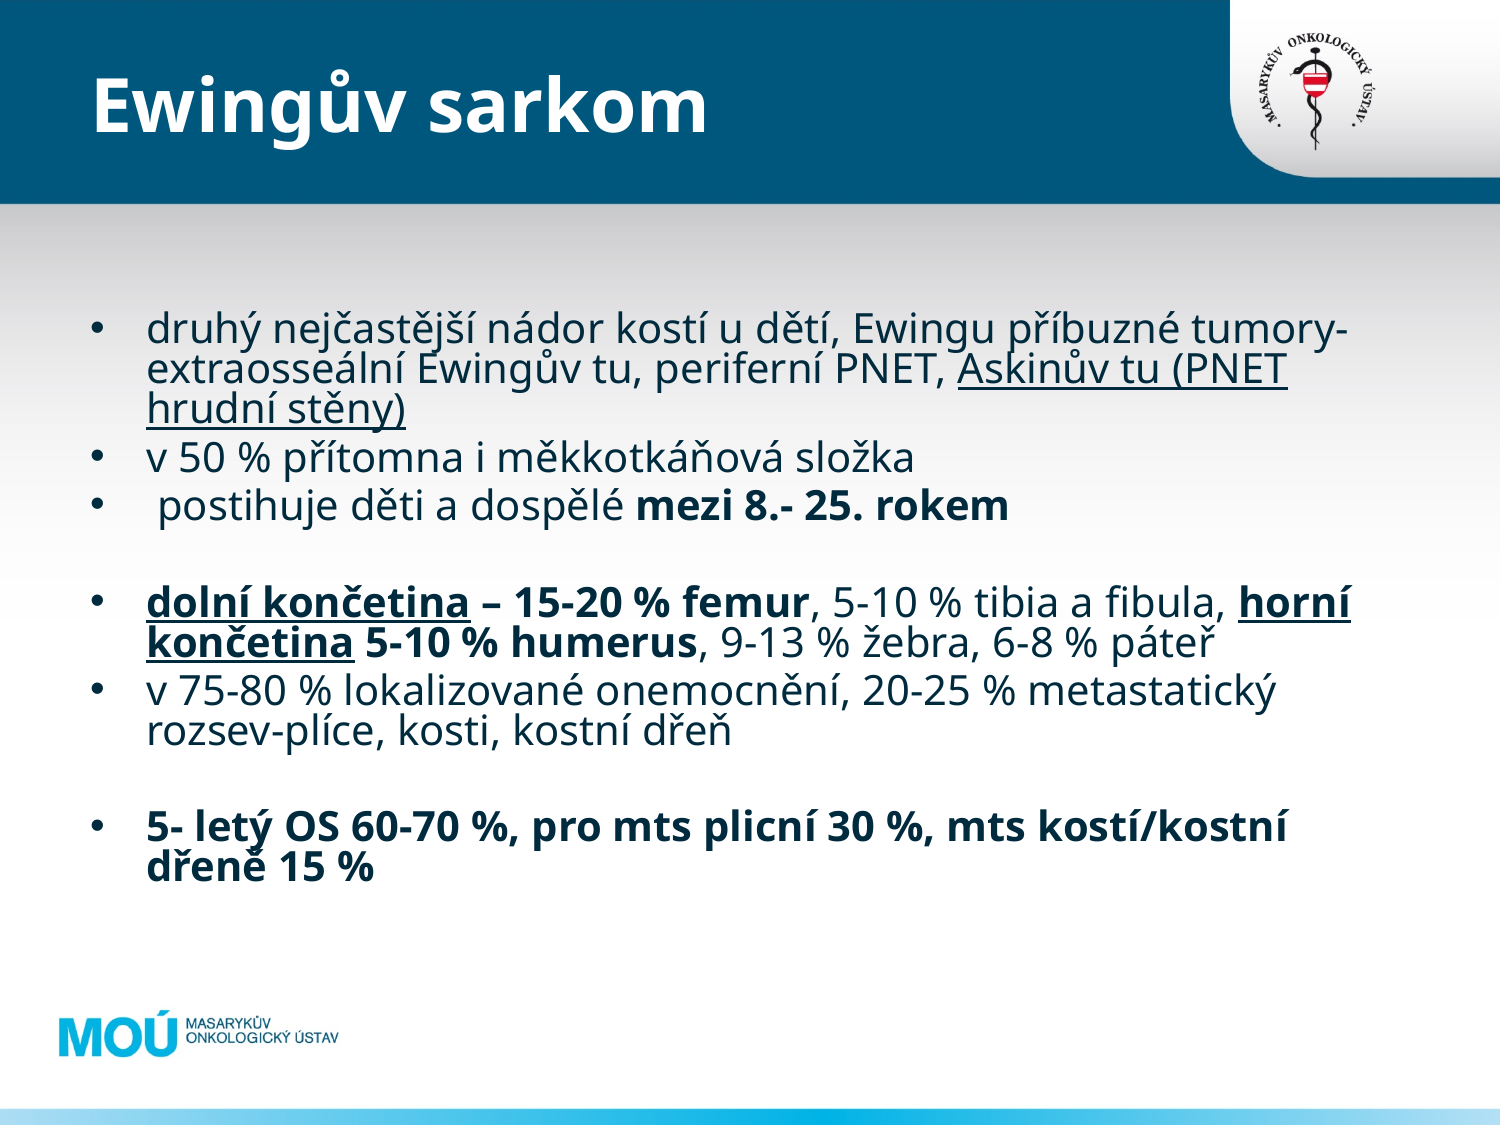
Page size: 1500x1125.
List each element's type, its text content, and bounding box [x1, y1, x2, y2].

list druhý nejčastější nádor kostí u dětí, Ewingu příbuzné tumory- extraosseální Ewingův tu, periferní PNET, Askinův tu (PNET hrudní stěny) v 50 % přítomna i měkkotkáňová složka postihuje děti a dospělé mezi 8.- 25. rokem dolní končetina – 15-20 % femur, 5-10 % tibia a fibula, horní končetina 5-10 % humerus, 9-13 % žebra, 6-8 % páteř v 75-80 % lokalizované onemocnění, 20-25 % metastatický rozsev-plíce, kosti, kostní dřeň 5- letý OS 60-70 %, pro mts plicní 30 %, mts kostí/kostní dřeně 15 % [74, 304, 1426, 1048]
title Ewingův sarkom [74, 8, 1426, 197]
picture [0, 204, 1500, 1125]
picture [1230, 0, 1500, 177]
